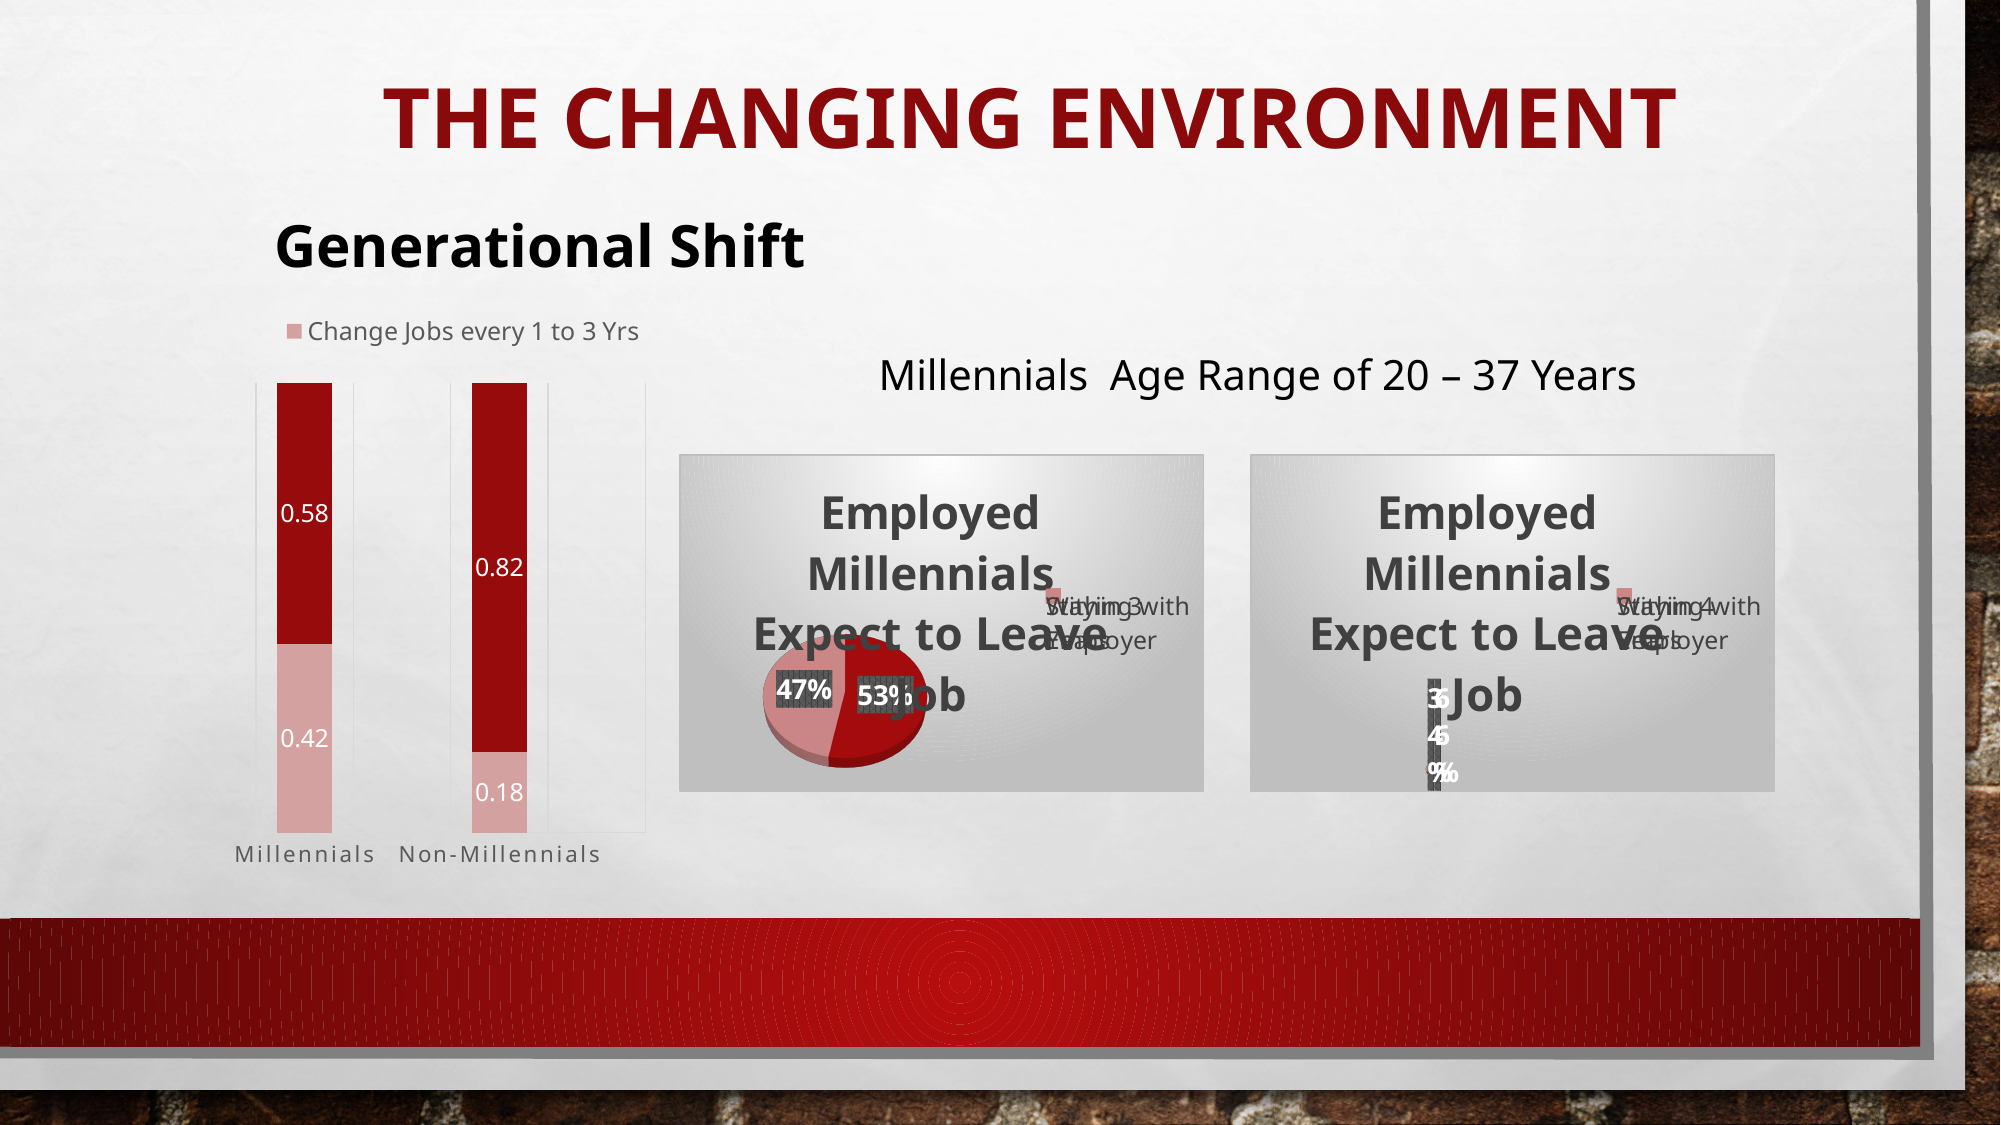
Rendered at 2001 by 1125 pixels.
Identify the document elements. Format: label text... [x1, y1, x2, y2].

text_box THE CHANGING ENVIRONMENT [367, 57, 1693, 173]
chart [1249, 453, 1776, 792]
chart [220, 296, 1205, 875]
picture [0, 0, 2000, 1125]
text_box Generational Shift Millennials Age Range of 20 – 37 Years [259, 201, 1807, 707]
